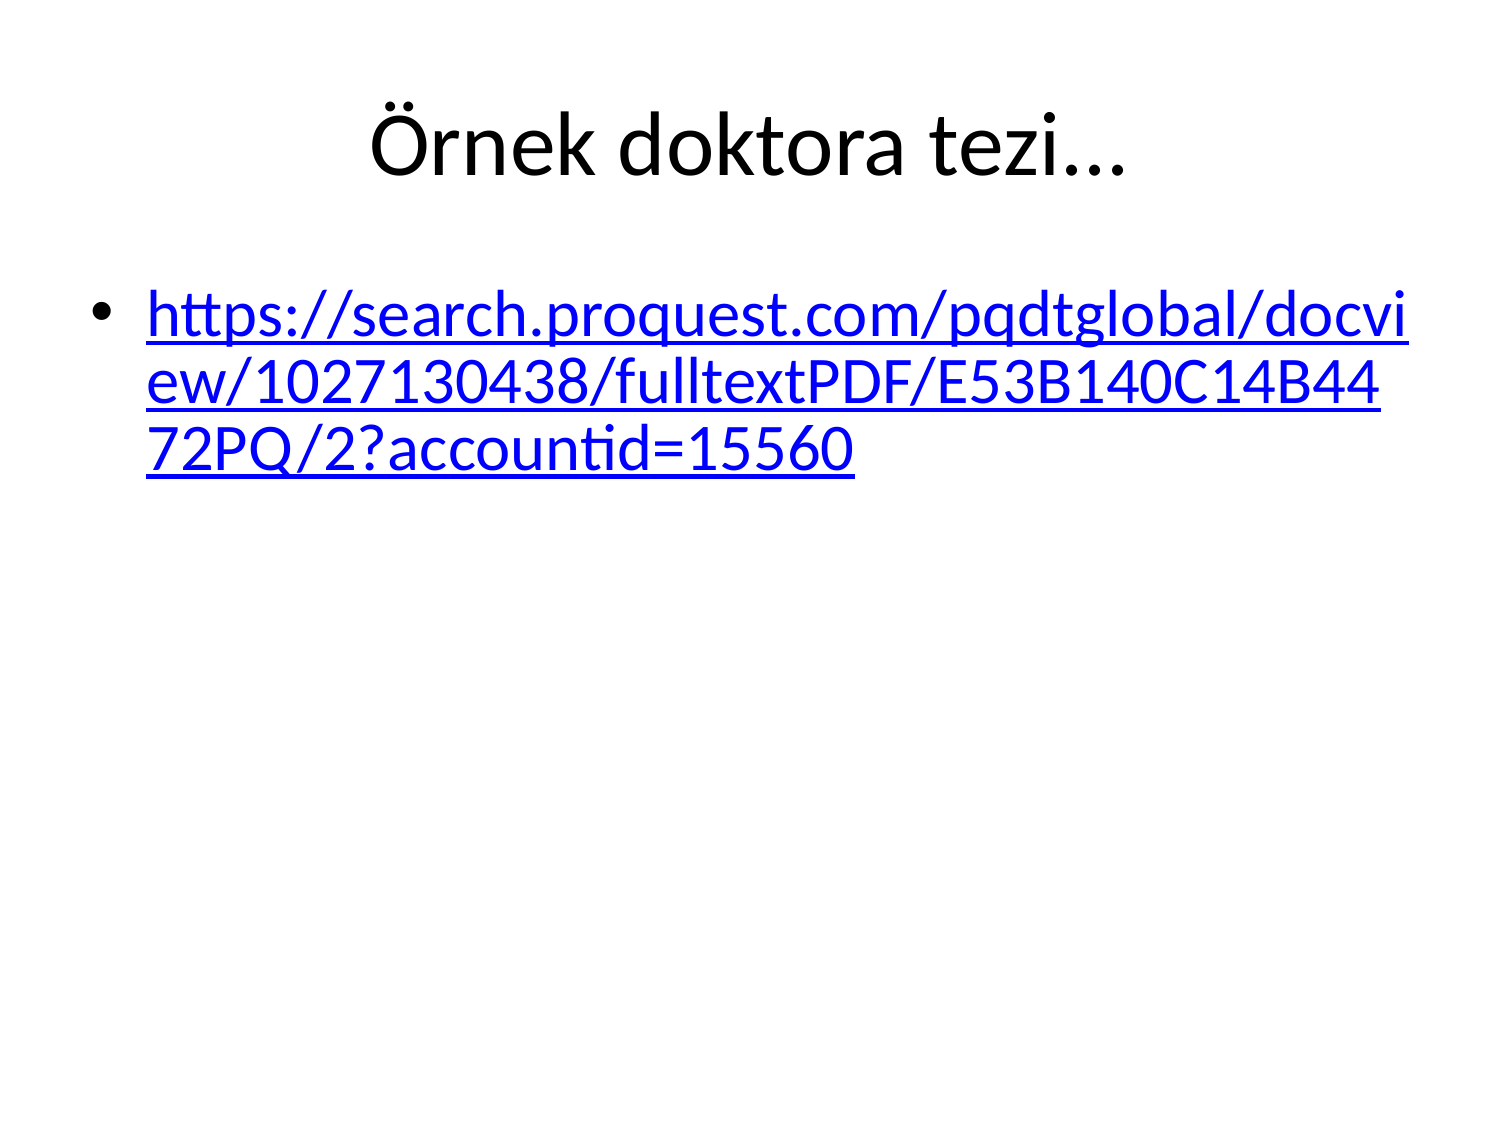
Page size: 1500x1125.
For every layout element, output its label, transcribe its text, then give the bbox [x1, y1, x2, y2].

title Örnek doktora tezi... [75, 45, 1425, 233]
list https://search.proquest.com/pqdtglobal/docview/1027130438/fulltextPDF/E53B140C14B4472PQ/2?accountid=15560 [75, 262, 1425, 1005]
